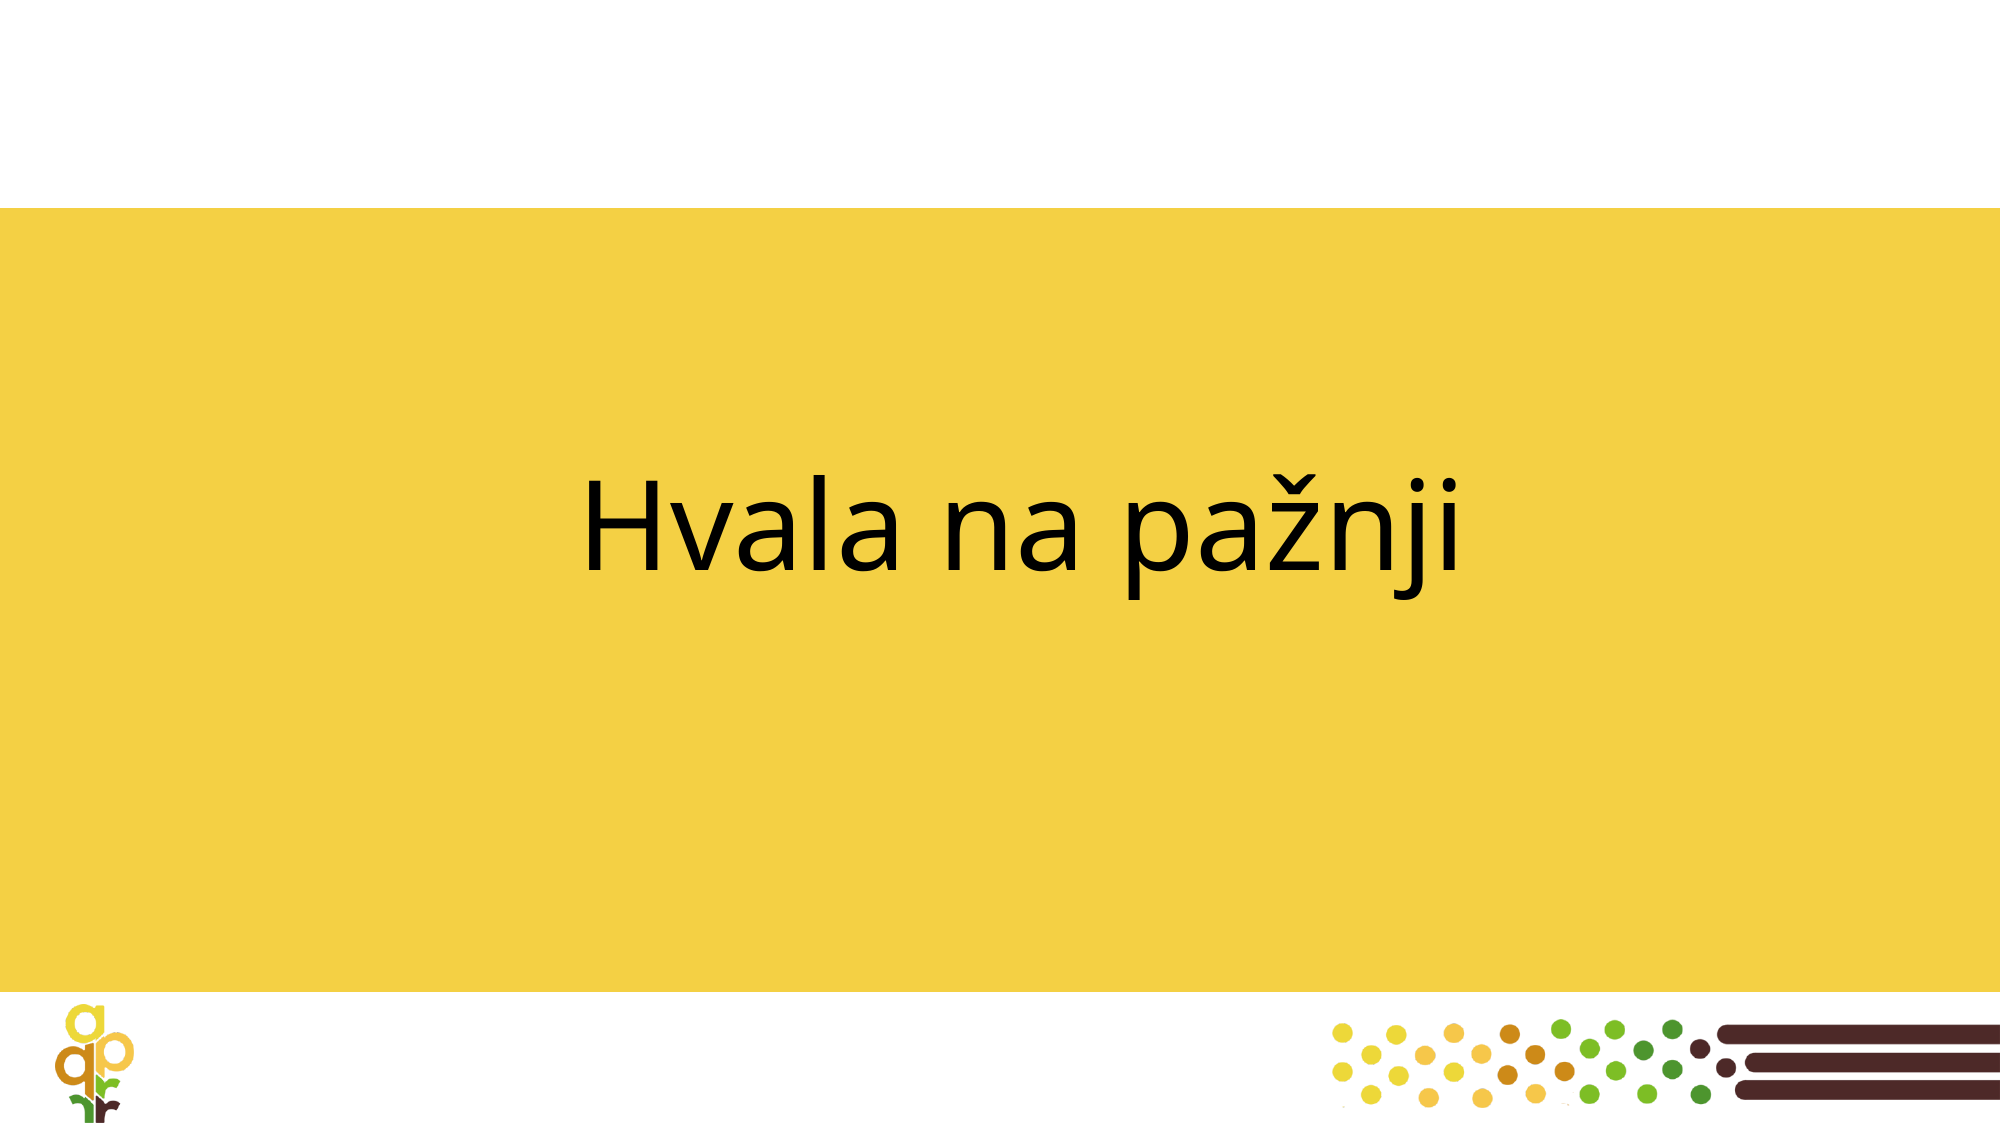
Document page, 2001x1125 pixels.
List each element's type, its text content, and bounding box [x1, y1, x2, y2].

picture [1332, 1019, 2000, 1108]
list Hvala na pažnji [0, 208, 2000, 992]
picture [55, 1004, 134, 1123]
